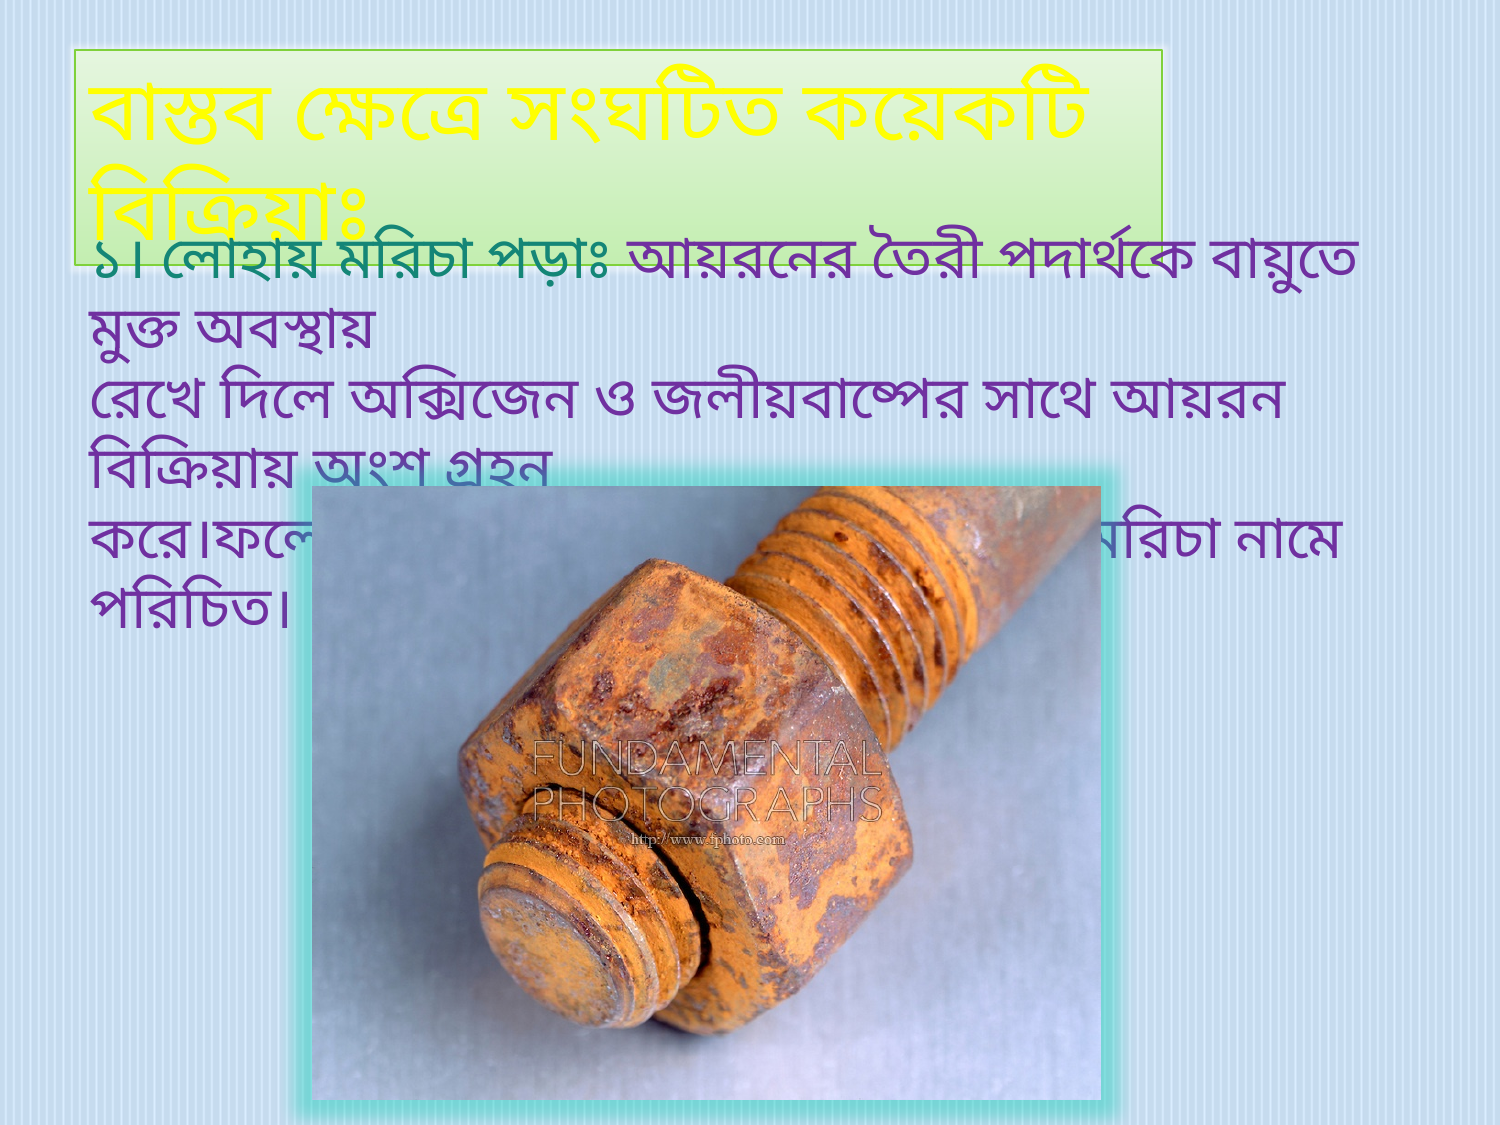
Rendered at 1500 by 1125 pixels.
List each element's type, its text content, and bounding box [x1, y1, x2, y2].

text_box ১। লোহায় মরিচা পড়াঃ আয়রনের তৈরী পদার্থকে বায়ুতে মুক্ত অবস্থায় রেখে দিলে অক্সিজেন ও জলীয়বাষ্পের সাথে আয়রন বিক্রিয়ায় অংশ গ্রহন করে।ফলে আয়রনের অক্সাইড গঠন করে যামরিচা নামে পরিচিত। [75, 212, 1400, 648]
picture [312, 486, 1102, 1101]
text_box বাস্তব ক্ষেত্রে সংঘটিত কয়েকটি বিক্রিয়াঃ [74, 49, 1163, 266]
